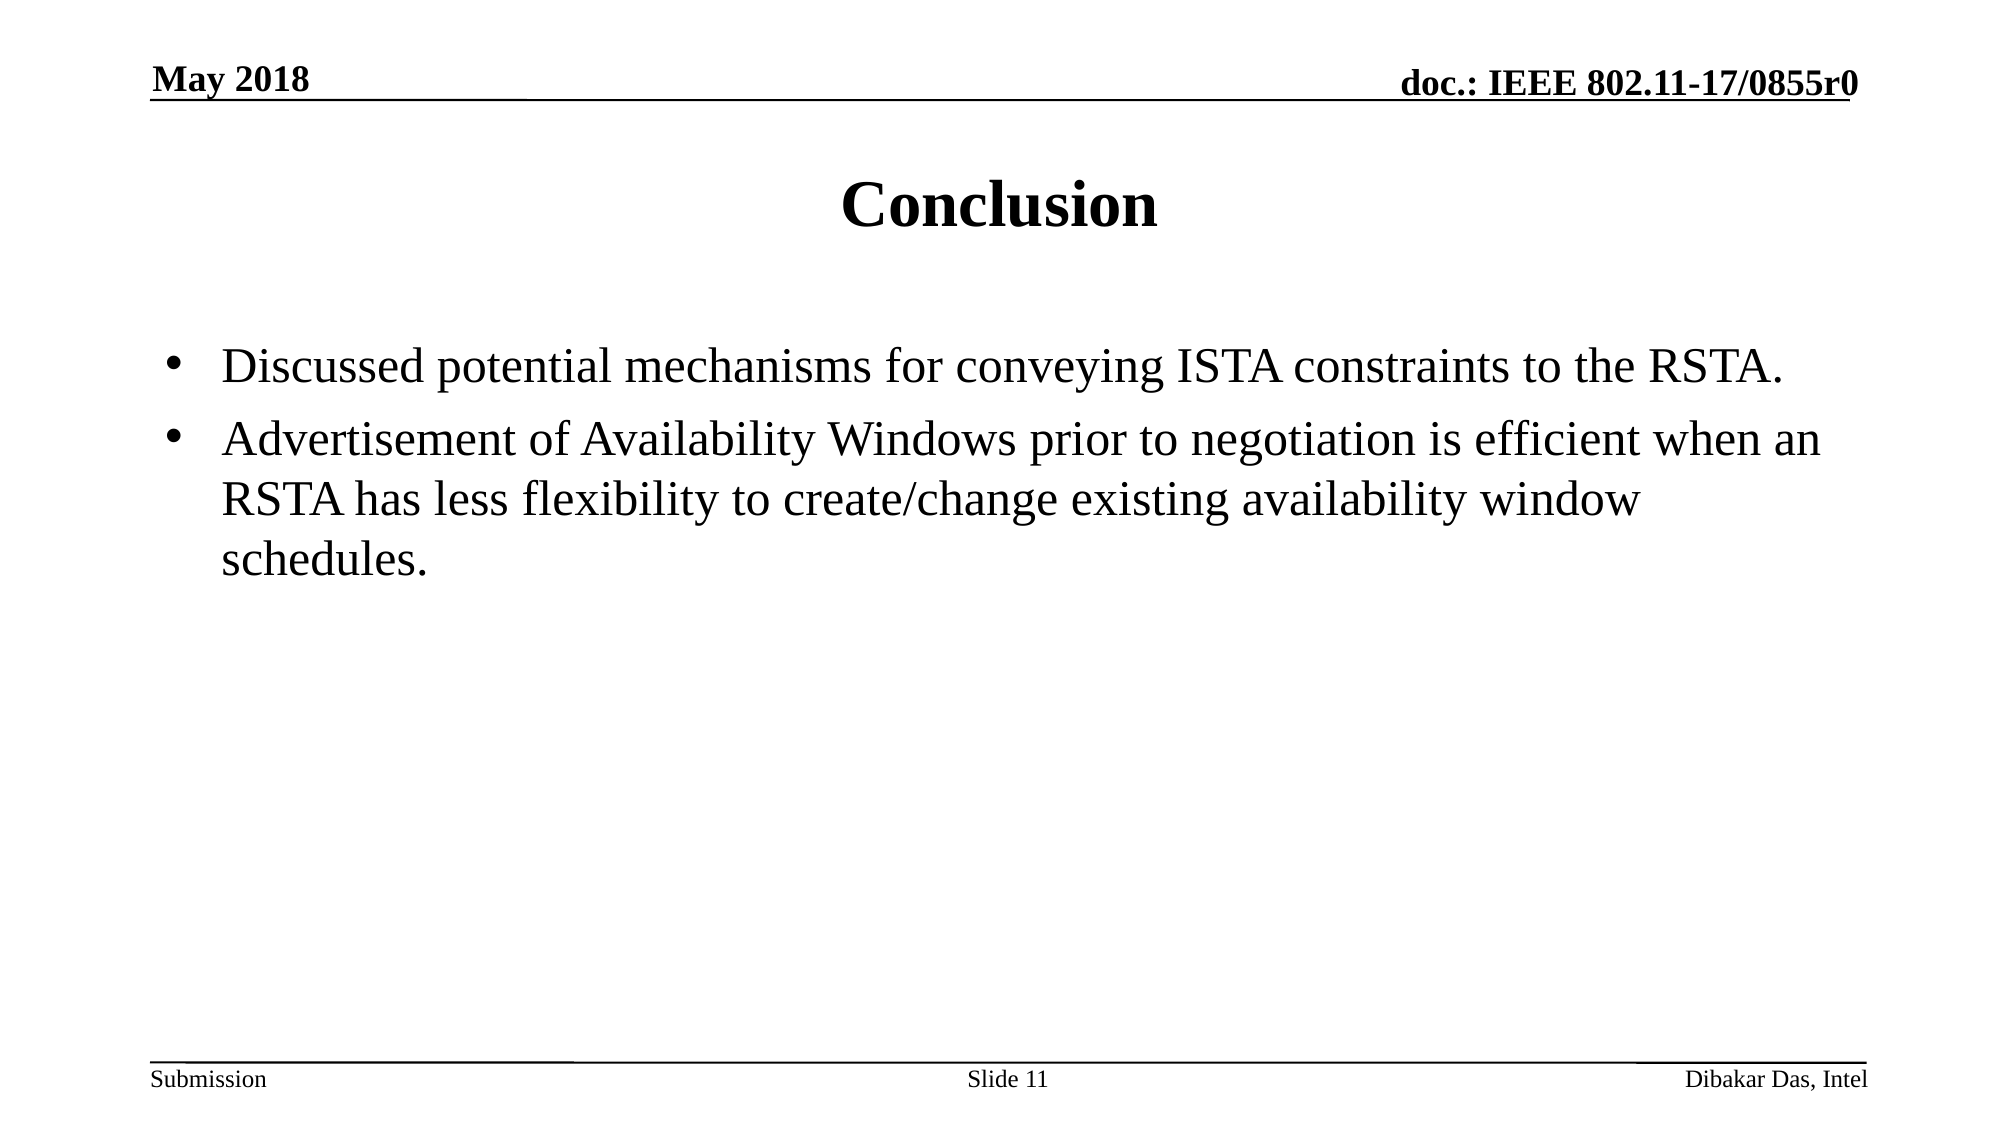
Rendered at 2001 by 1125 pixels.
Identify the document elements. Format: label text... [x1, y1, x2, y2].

slide_number Slide 11 [950, 1061, 1067, 1123]
footer Dibakar Das, Intel [1171, 1061, 1869, 1093]
title Conclusion [149, 112, 1850, 288]
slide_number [152, 54, 563, 100]
list Discussed potential mechanisms for conveying ISTA constraints to the RSTA. Advertisement of Availability Windows prior to negotiation is efficient when an RSTA has less flexibility to create/change existing availability window schedules. [149, 324, 1850, 1000]
